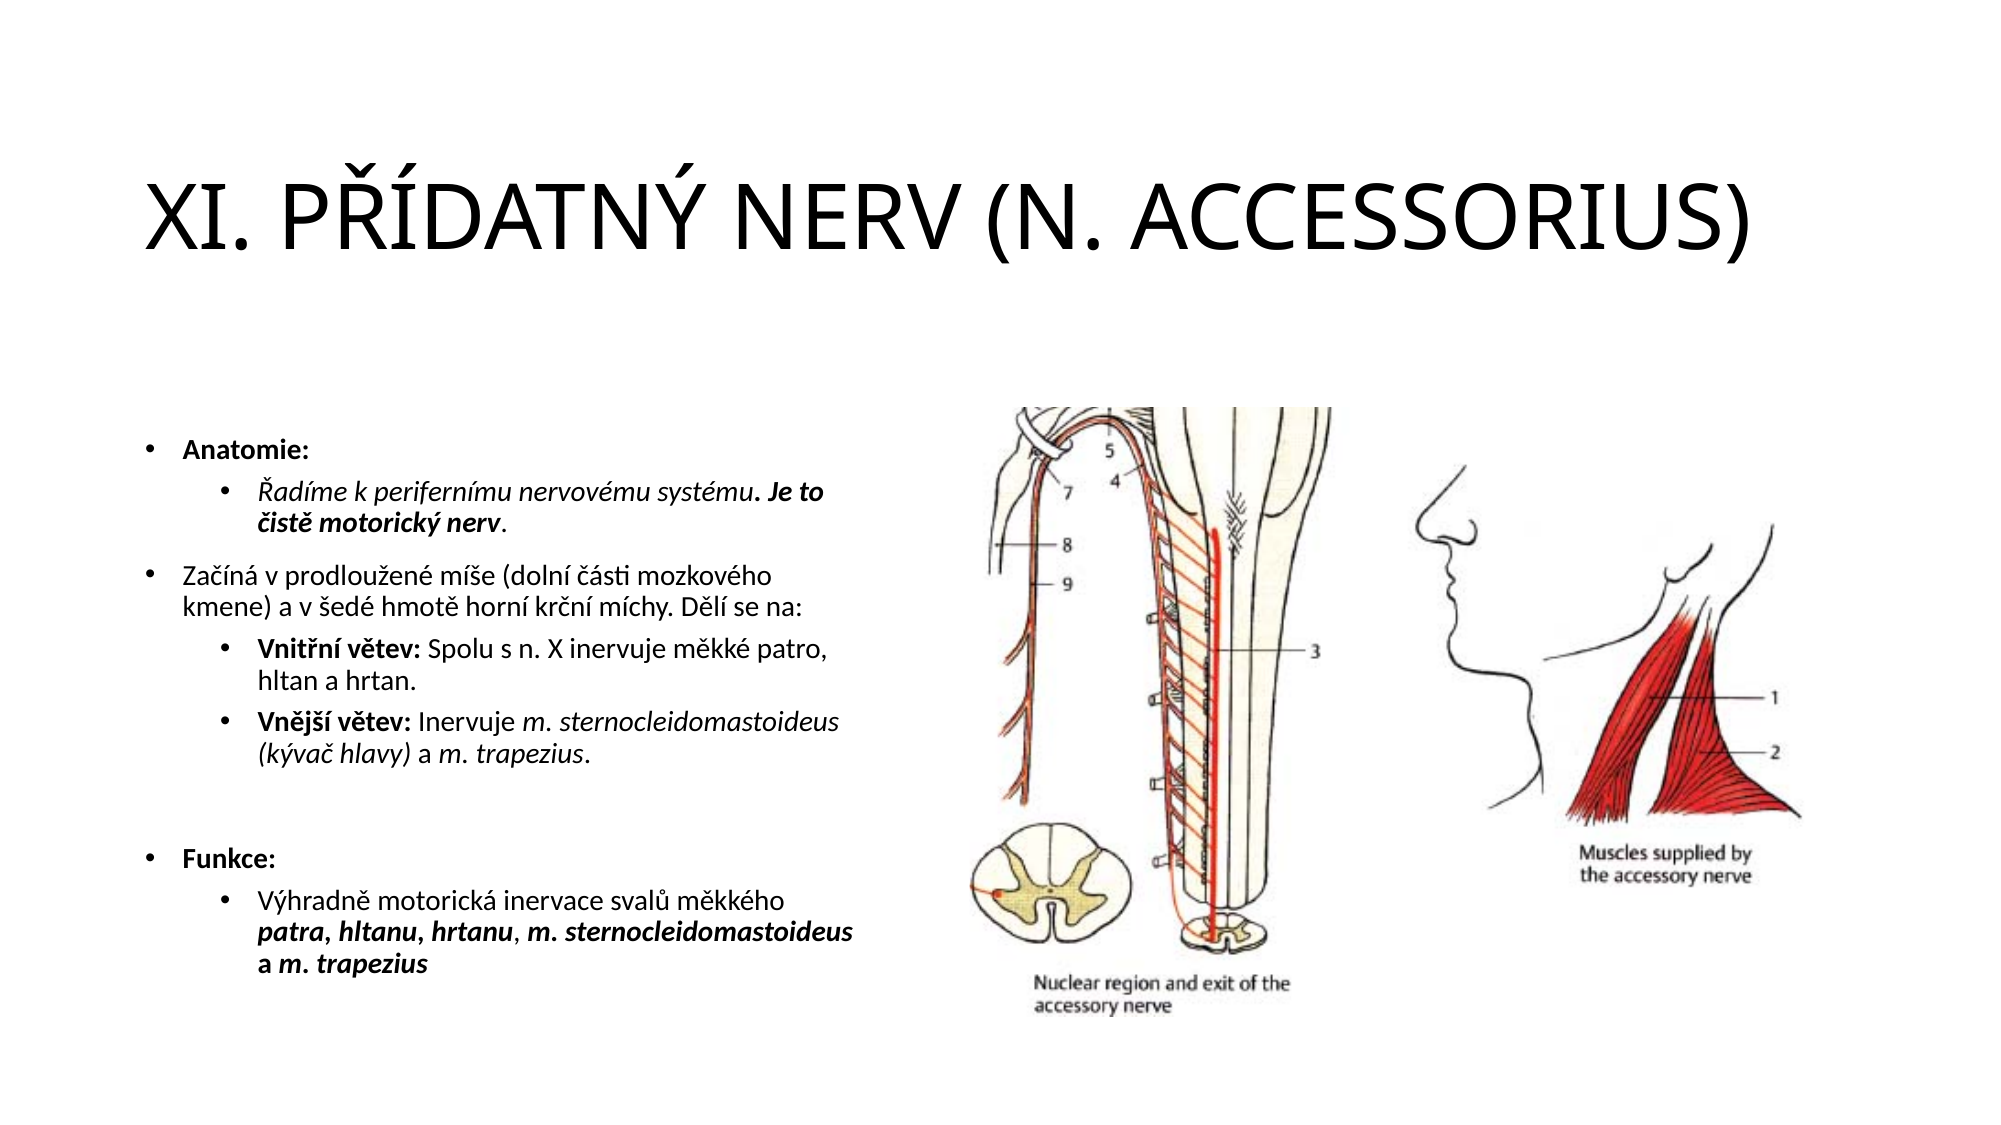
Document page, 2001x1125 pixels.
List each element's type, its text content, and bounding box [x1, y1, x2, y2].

list Anatomie: Řadíme k perifernímu nervovému systému. Je to čistě motorický nerv. Začíná v prodloužené míše (dolní části mozkového kmene) a v šedé hmotě horní krční míchy. Dělí se na: Vnitřní větev: Spolu s n. X inervuje měkké patro, hltan a hrtan. Vnější větev: Inervuje m. sternocleidomastoideus (kývač hlavy) a m. trapezius. Funkce: Výhradně motorická inervace svalů měkkého patra, hltanu, hrtanu, m. sternocleidomastoideus a m. trapezius [130, 426, 874, 1024]
title XI. PŘÍDATNÝ NERV (N. ACCESSORIUS) [130, 63, 1782, 277]
picture [969, 407, 1815, 1017]
